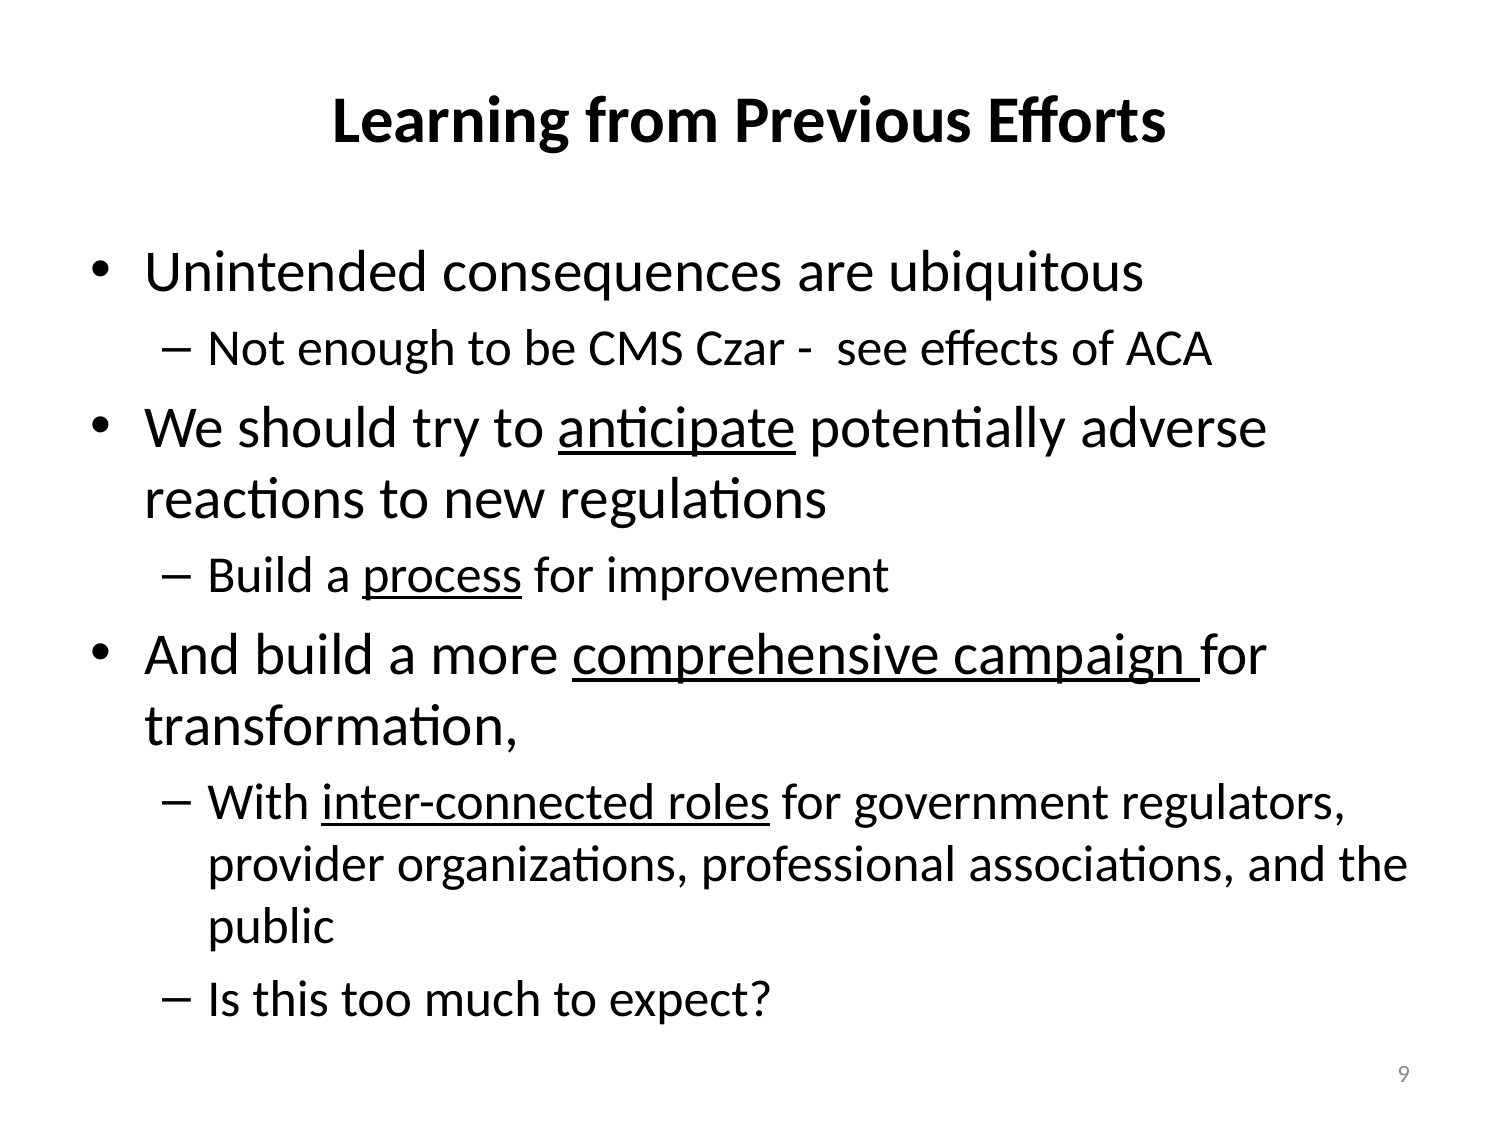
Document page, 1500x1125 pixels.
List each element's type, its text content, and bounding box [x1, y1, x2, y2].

title Learning from Previous Efforts [75, 45, 1425, 188]
slide_number 9 [1074, 1042, 1425, 1103]
list Unintended consequences are ubiquitous Not enough to be CMS Czar - see effects of ACA We should try to anticipate potentially adverse reactions to new regulations Build a process for improvement And build a more comprehensive campaign for transformation, With inter-connected roles for government regulators, provider organizations, professional associations, and the public Is this too much to expect? [75, 224, 1425, 1038]
